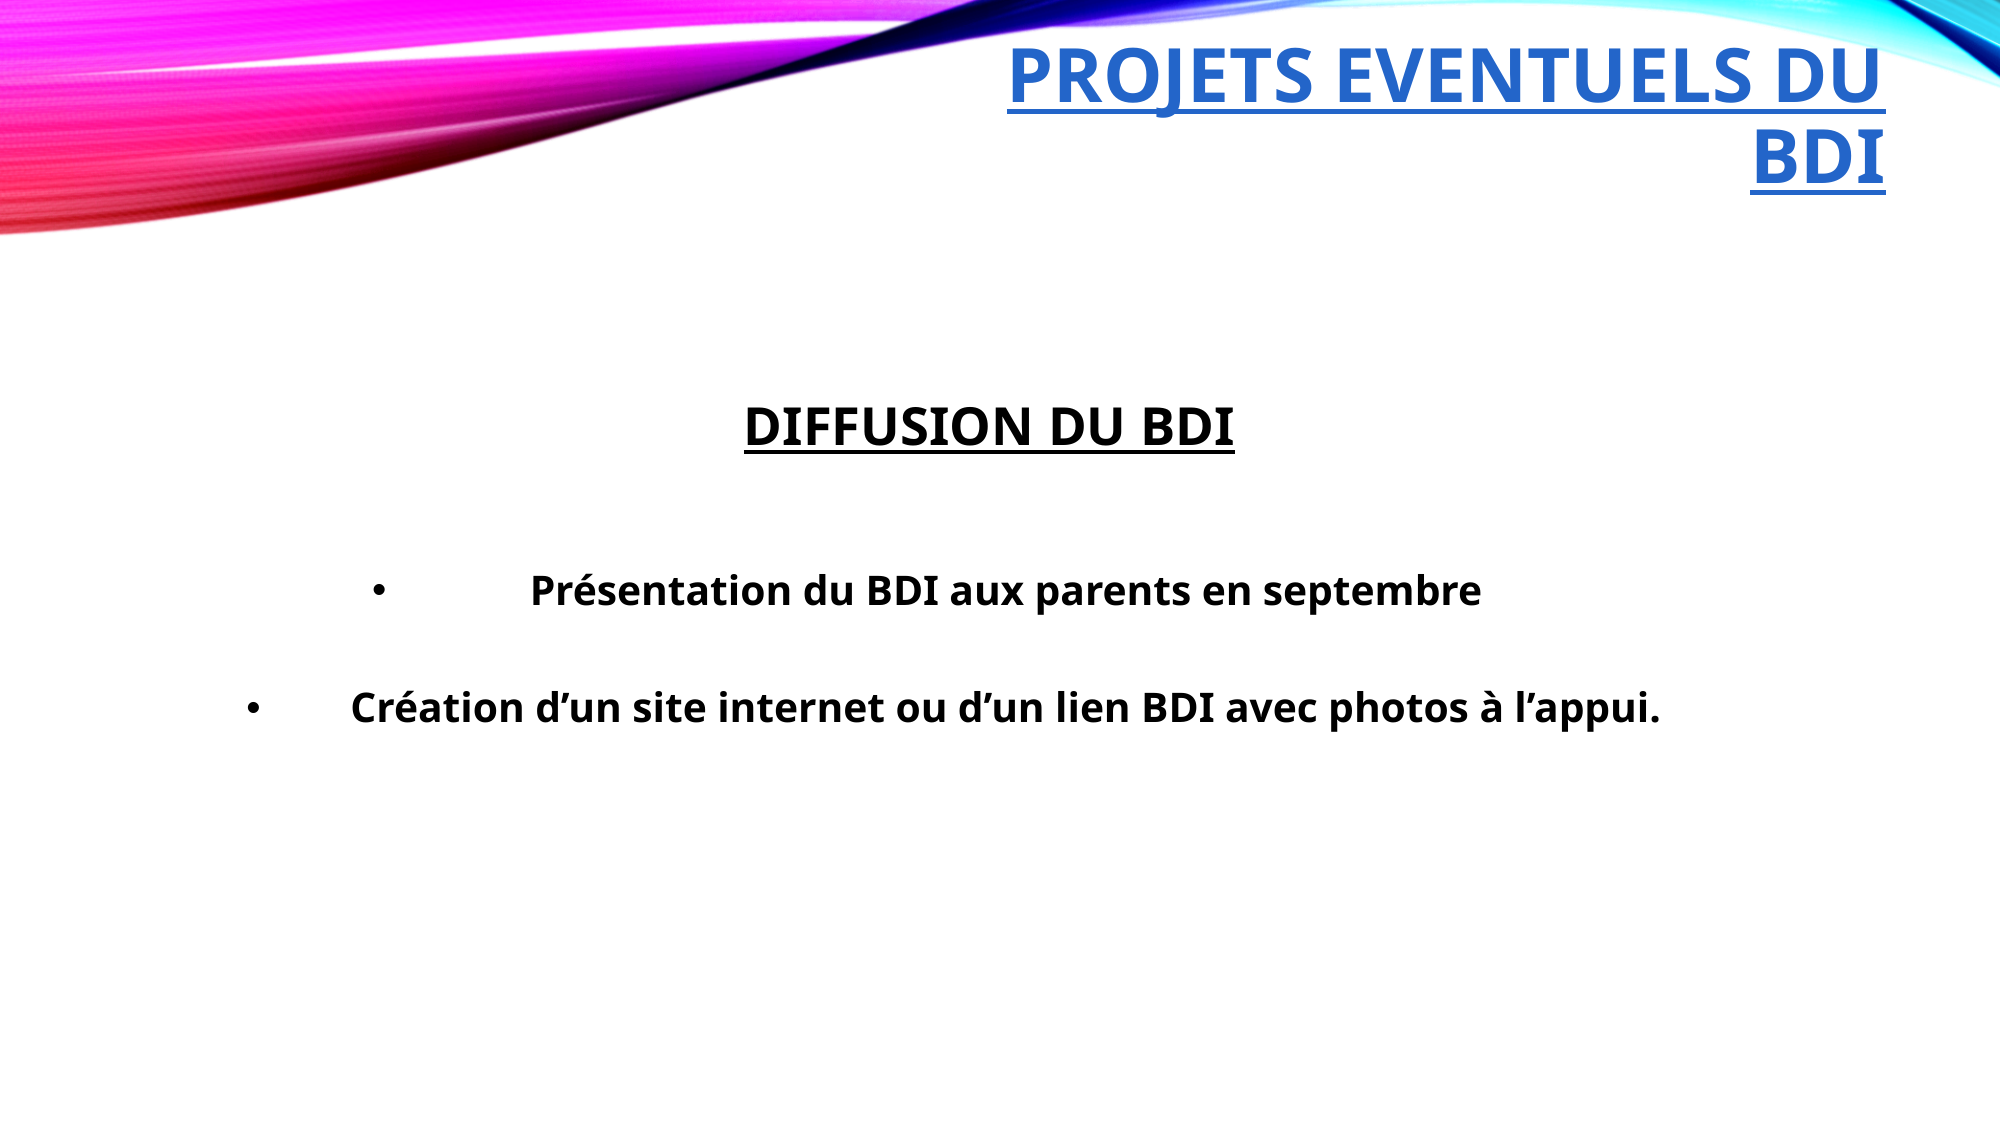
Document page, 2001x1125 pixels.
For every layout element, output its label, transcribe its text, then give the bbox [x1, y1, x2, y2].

title PROJETS EVENTUELS DU BDI [872, 13, 1901, 225]
picture [1910, 0, 2000, 45]
picture [0, 0, 2000, 237]
picture [1890, 0, 2000, 75]
list DIFFUSION DU BDI Présentation du BDI aux parents en septembre Création d’un site internet ou d’un lien BDI avec photos à l’appui. [101, 392, 1877, 740]
